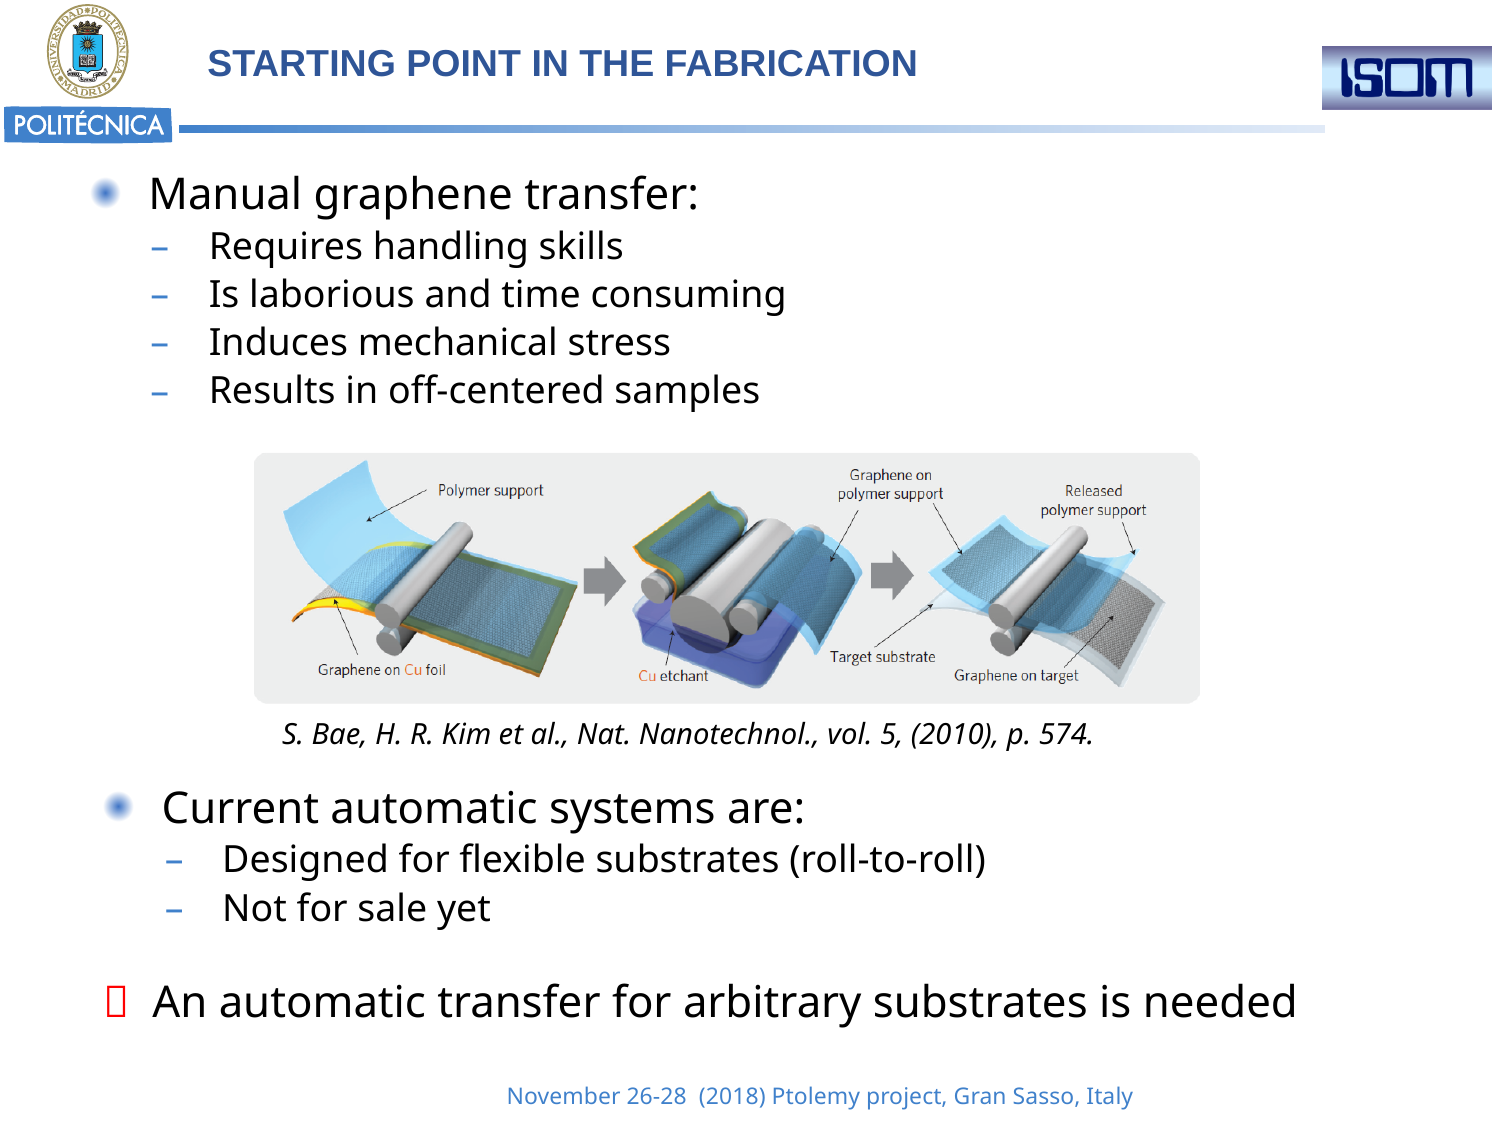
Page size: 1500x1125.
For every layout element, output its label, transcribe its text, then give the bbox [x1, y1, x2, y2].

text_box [254, 449, 1214, 759]
text_box STARTING POINT IN THE FABRICATION [192, 31, 1245, 92]
picture [103, 791, 134, 822]
text_box  An automatic transfer for arbitrary substrates is needed [88, 911, 1393, 1125]
picture [90, 177, 121, 209]
text_box Current automatic systems are: Designed for flexible substrates (roll-to-roll) Not for sale yet [88, 778, 1393, 911]
list Manual graphene transfer: Requires handling skills Is laborious and time consuming Induces mechanical stress Results in off-centered samples [75, 164, 1380, 437]
picture [1322, 46, 1492, 110]
footer November 26-28 (2018) Ptolemy project, Gran Sasso, Italy [443, 1065, 1198, 1125]
